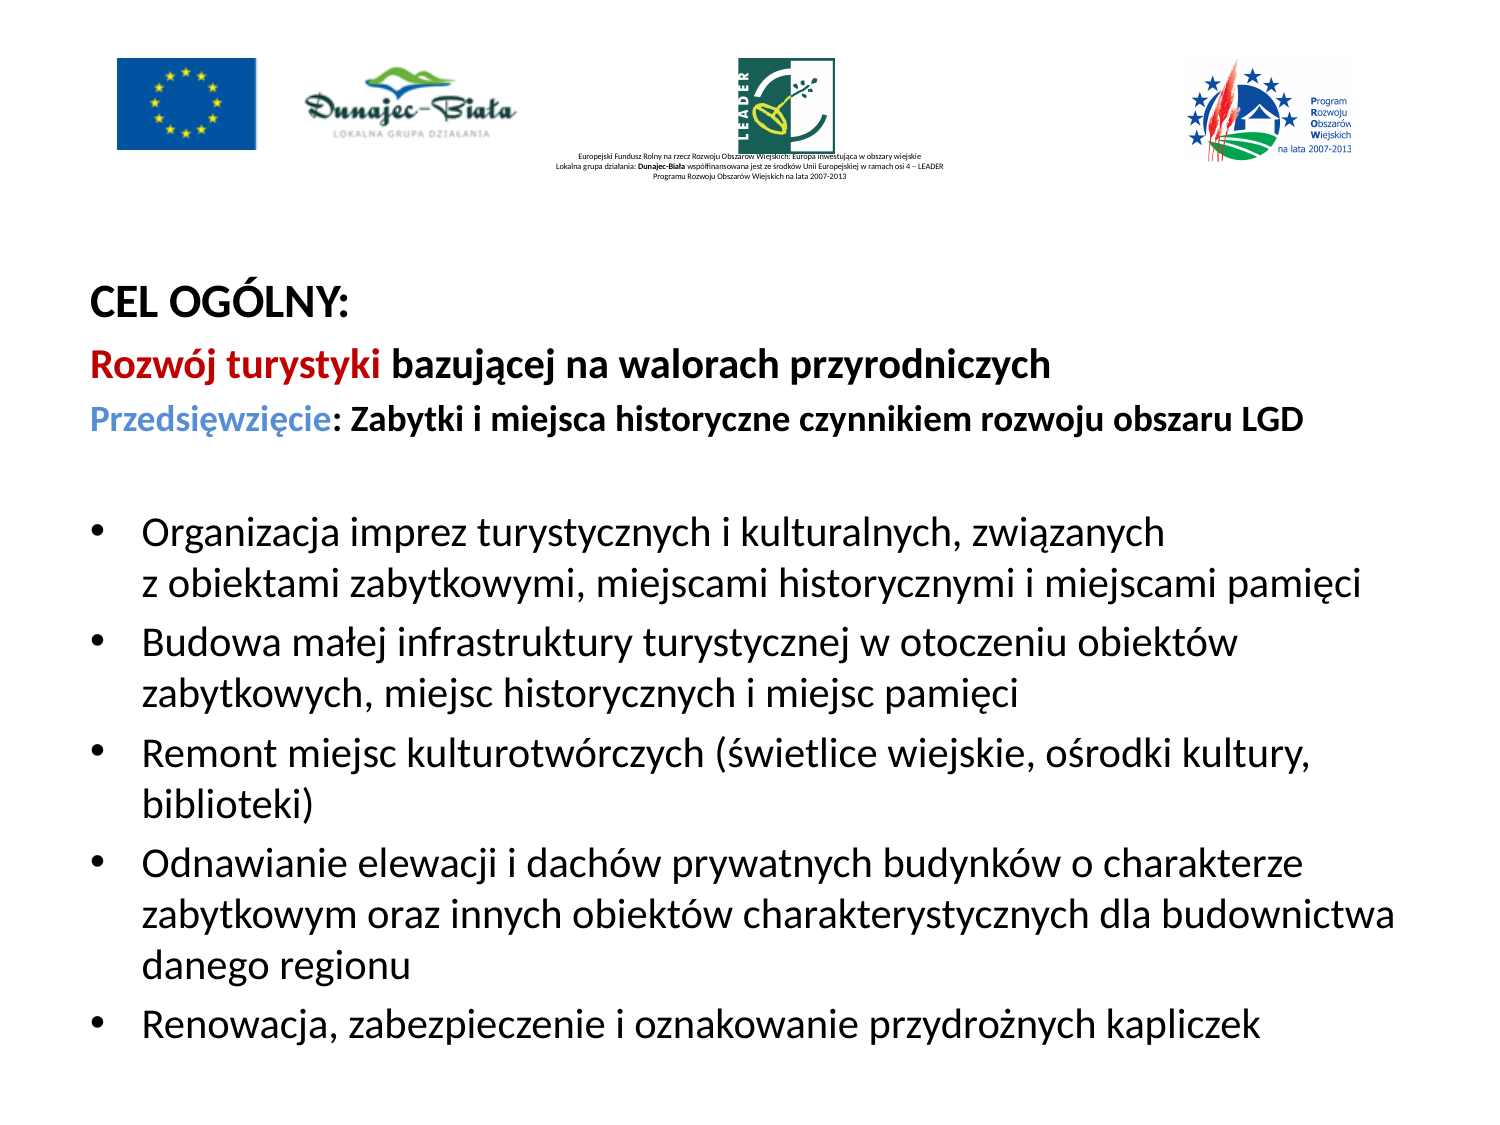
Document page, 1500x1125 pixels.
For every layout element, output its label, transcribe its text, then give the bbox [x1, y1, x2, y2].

title Europejski Fundusz Rolny na rzecz Rozwoju Obszarów Wiejskich: Europa inwestująca w obszary wiejskie Lokalna grupa działania: Dunajec-Biała współfinansowana jest ze środków Unii Europejskiej w ramach osi 4 – LEADER Programu Rozwoju Obszarów Wiejskich na lata 2007-2013 [75, 45, 1425, 233]
picture [116, 58, 549, 150]
picture [1183, 58, 1352, 162]
picture [737, 58, 836, 155]
list CEL OGÓLNY: Rozwój turystyki bazującej na walorach przyrodniczych Przedsięwzięcie: Zabytki i miejsca historyczne czynnikiem rozwoju obszaru LGD Organizacja imprez turystycznych i kulturalnych, związanych z obiektami zabytkowymi, miejscami historycznymi i miejscami pamięci Budowa małej infrastruktury turystycznej w otoczeniu obiektów zabytkowych, miejsc historycznych i miejsc pamięci Remont miejsc kulturotwórczych (świetlice wiejskie, ośrodki kultury, biblioteki) Odnawianie elewacji i dachów prywatnych budynków o charakterze zabytkowym oraz innych obiektów charakterystycznych dla budownictwa danego regionu Renowacja, zabezpieczenie i oznakowanie przydrożnych kapliczek [75, 262, 1425, 1067]
